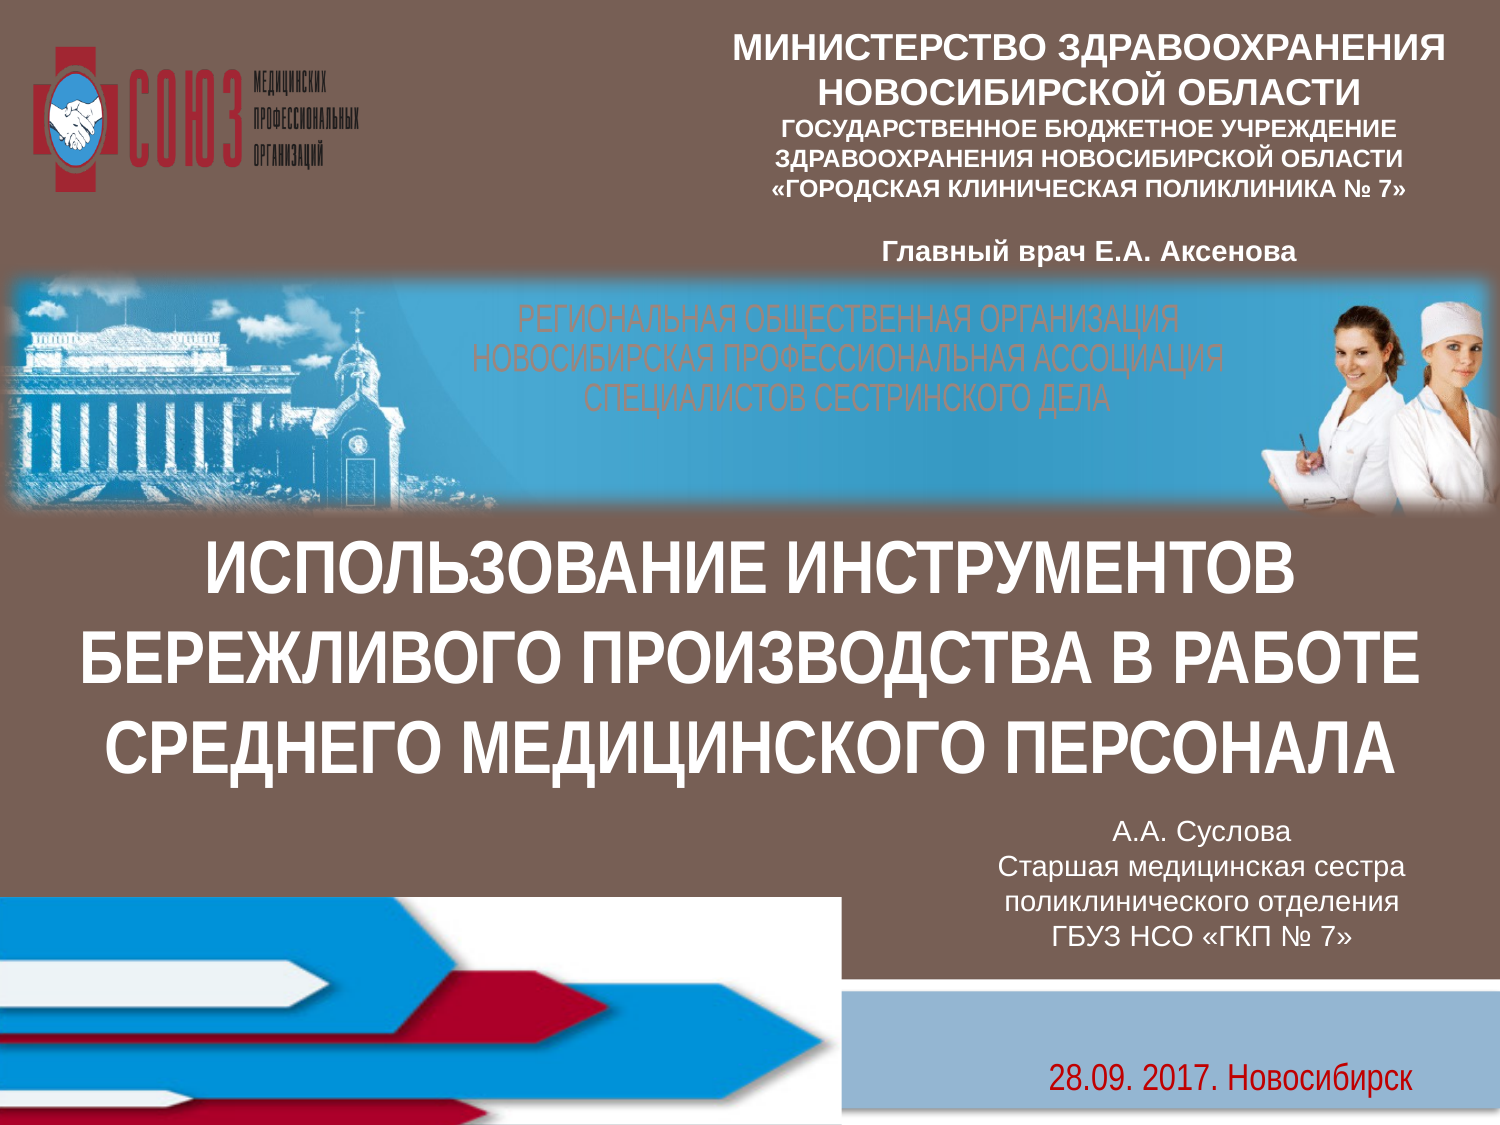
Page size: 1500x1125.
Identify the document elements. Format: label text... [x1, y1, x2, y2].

picture [21, 26, 373, 213]
picture [0, 263, 1500, 520]
text_box МИНИСТЕРСТВО ЗДРАВООХРАНЕНИЯ НОВОСИБИРСКОЙ ОБЛАСТИ ГОСУДАРСТВЕННОЕ БЮДЖЕТНОЕ УЧРЕЖДЕНИЕ ЗДРАВООХРАНЕНИЯ НОВОСИБИРСКОЙ ОБЛАСТИ «ГОРОДСКАЯ КЛИНИЧЕСКАЯ ПОЛИКЛИНИКА № 7» Главный врач Е.А. Аксенова [696, 15, 1483, 262]
picture [0, 960, 330, 1008]
picture [0, 897, 842, 1125]
text_box А.А. Суслова Старшая медицинская сестра поликлинического отделения ГБУЗ НСО «ГКП № 7» [921, 805, 1483, 960]
title Использование инструментов бережливого производства в работе среднего медицинского персонала [19, 528, 1483, 797]
text_box 28.09. 2017. Новосибирск [1033, 1045, 1428, 1106]
